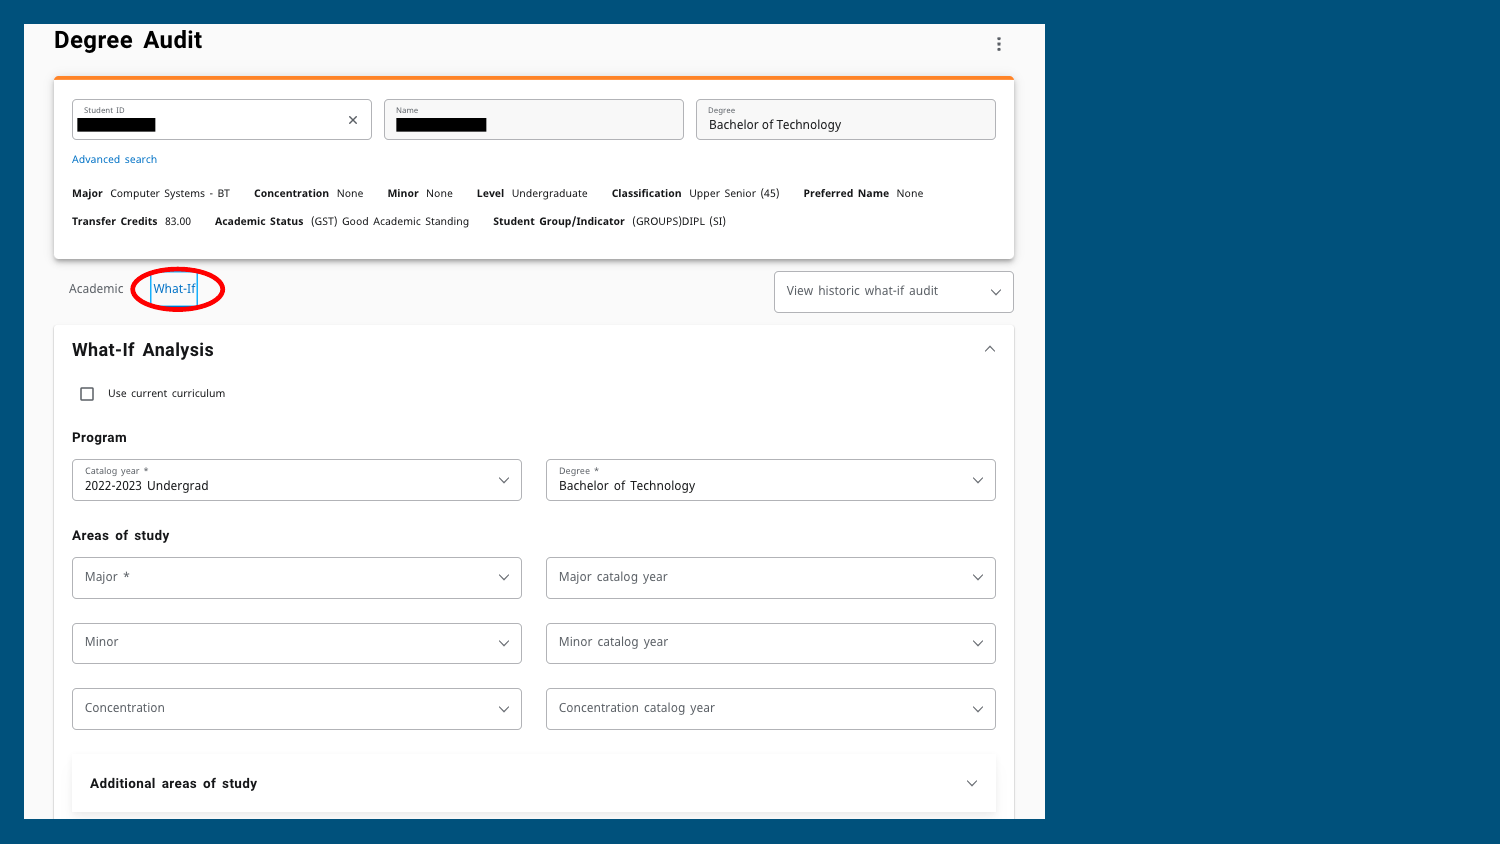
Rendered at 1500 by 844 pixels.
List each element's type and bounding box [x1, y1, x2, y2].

picture [25, 25, 1044, 818]
